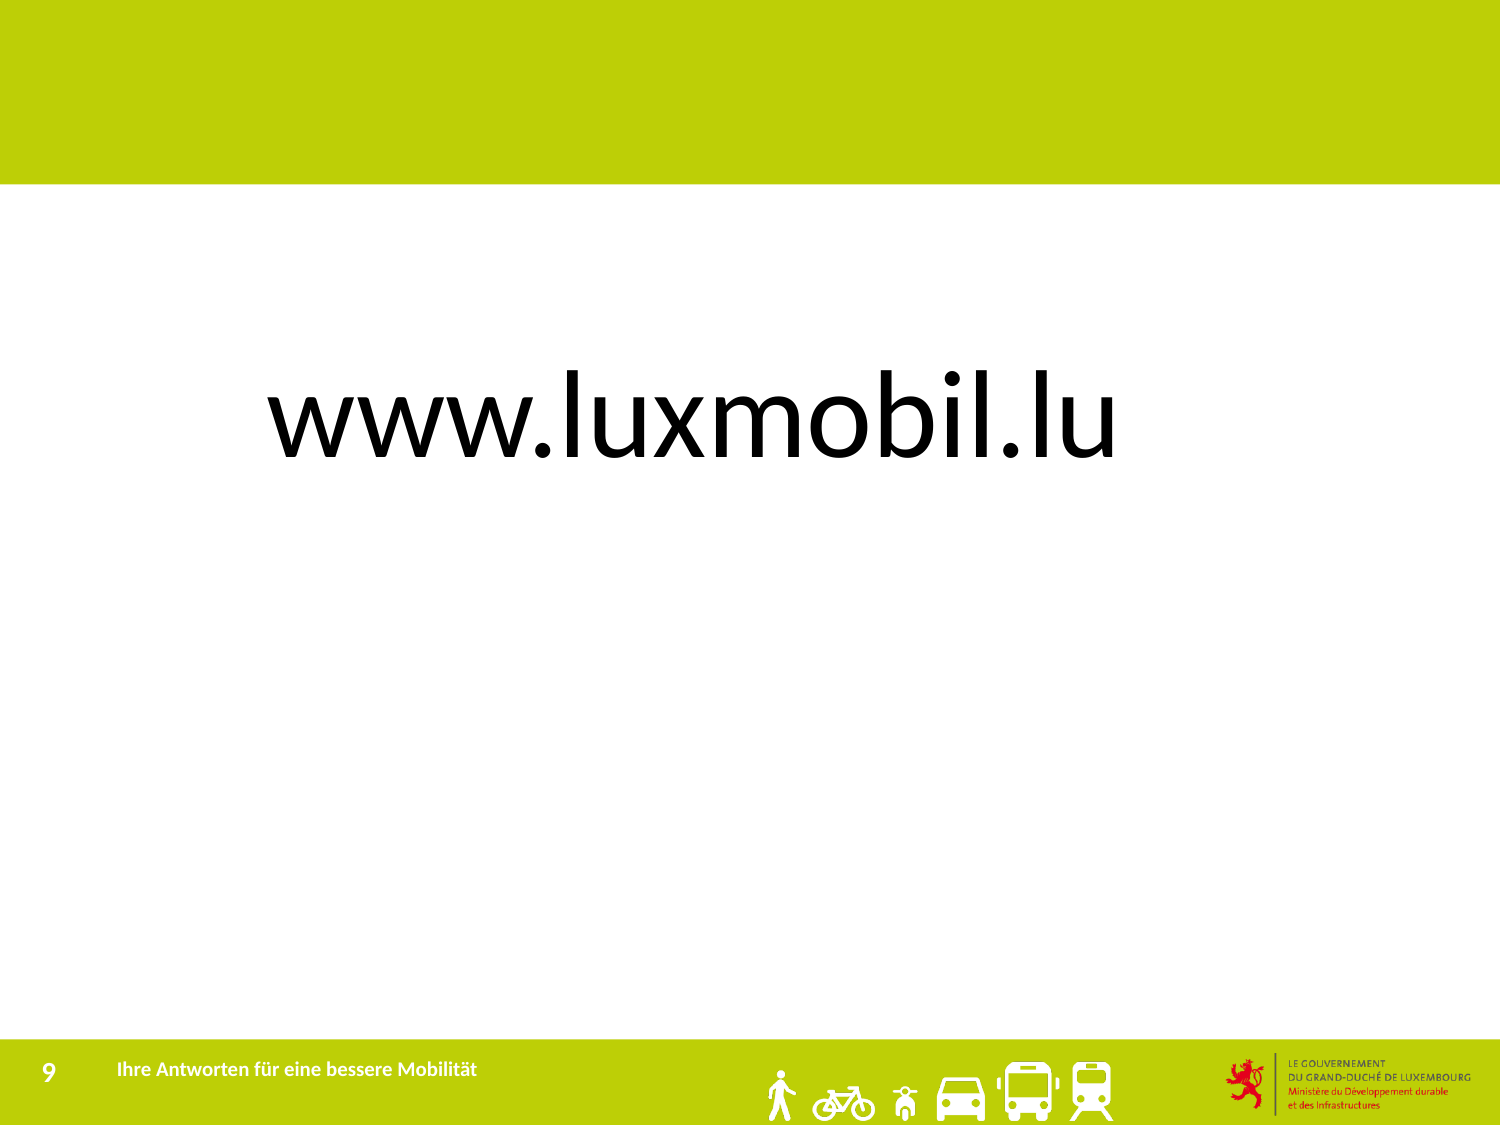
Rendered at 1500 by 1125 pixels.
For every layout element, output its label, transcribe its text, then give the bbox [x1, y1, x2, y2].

text_box www.luxmobil.lu [251, 325, 1138, 491]
picture [760, 1053, 1121, 1125]
footer Ihre Antworten für eine bessere Mobilität [116, 1053, 683, 1113]
slide_number 9 [41, 1052, 125, 1088]
picture [1225, 1053, 1471, 1117]
